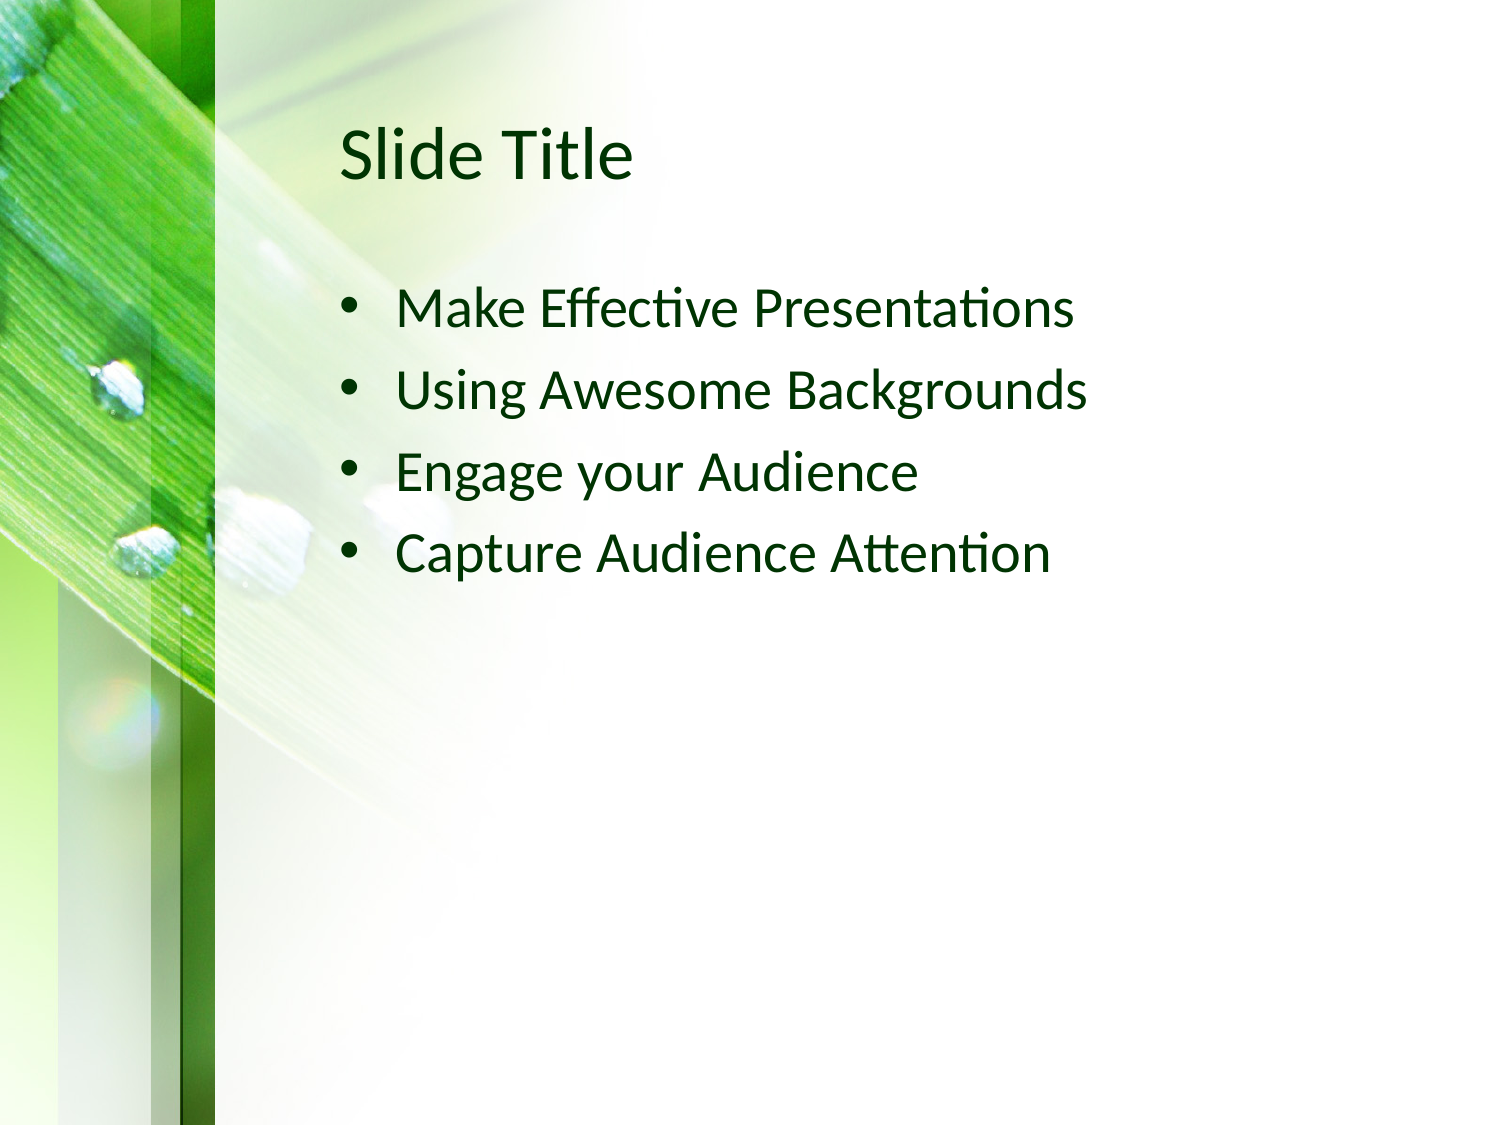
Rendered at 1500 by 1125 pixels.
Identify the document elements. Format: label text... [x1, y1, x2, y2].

title Slide Title [324, 86, 1419, 212]
list Make Effective Presentations Using Awesome Backgrounds Engage your Audience Capture Audience Attention [324, 261, 1419, 1039]
picture [0, 0, 1500, 1125]
